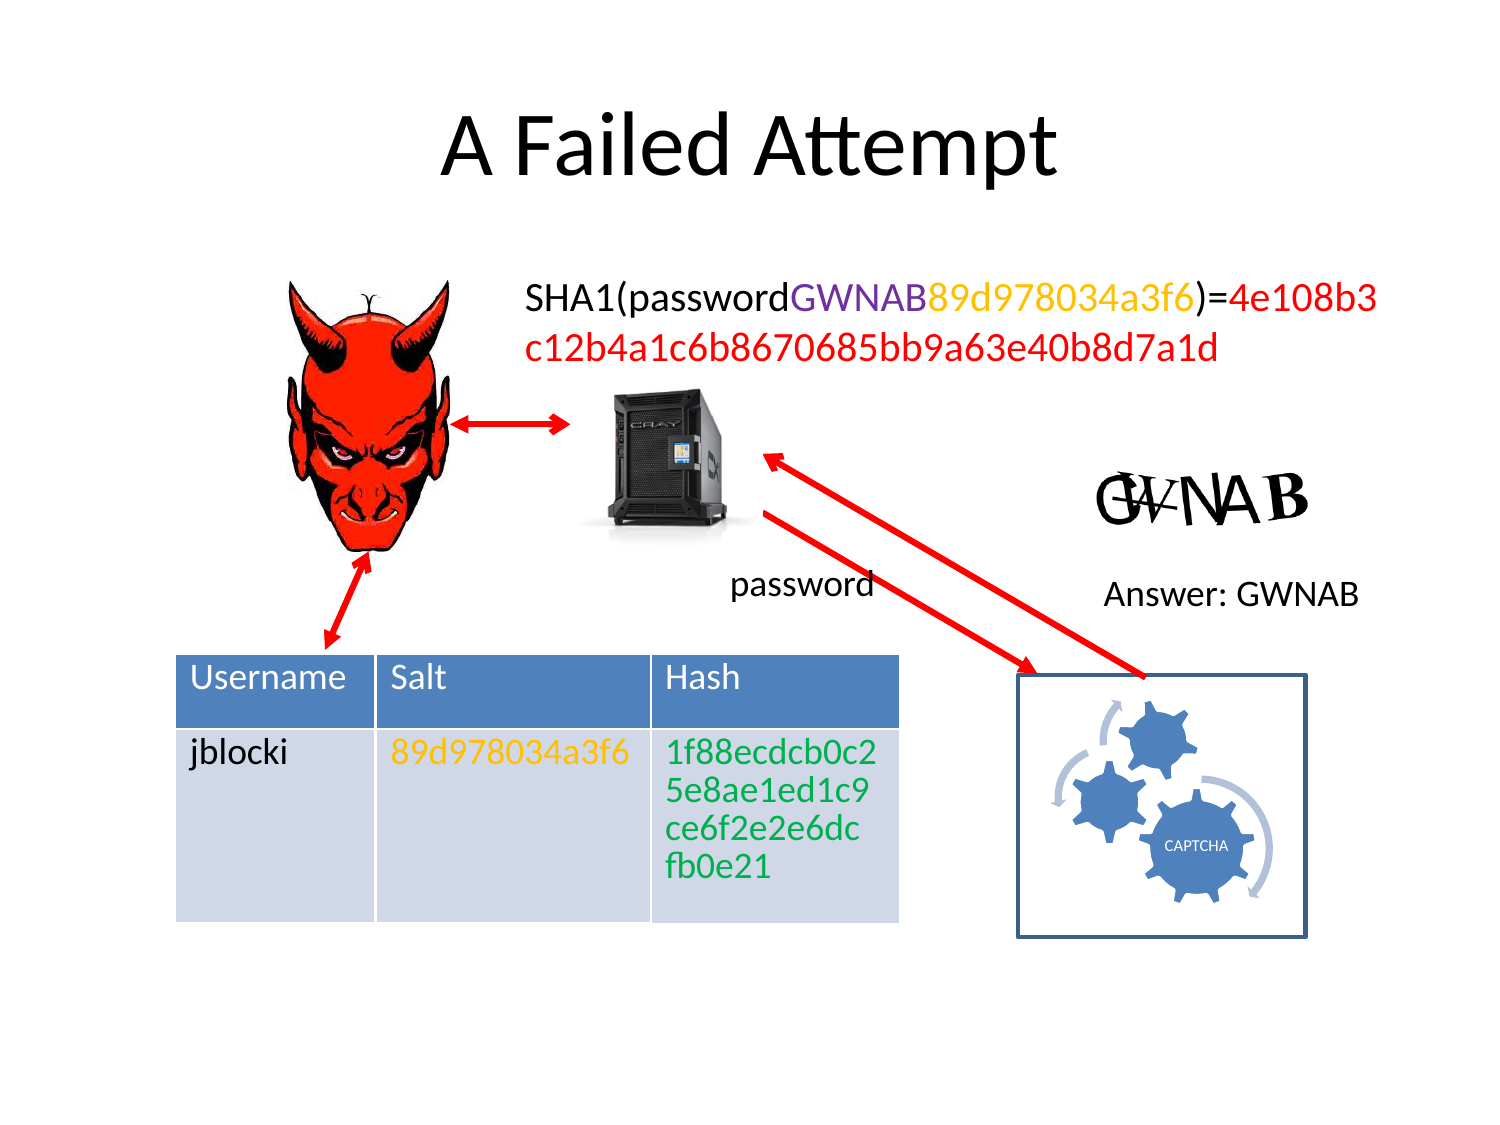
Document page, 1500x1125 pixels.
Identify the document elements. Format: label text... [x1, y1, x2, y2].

picture [286, 280, 450, 552]
title A Failed Attempt [75, 45, 1425, 233]
table_cell 1f88ecdcb0c25e8ae1ed1c9ce6f2e2e6dcfb0e21 [652, 730, 899, 923]
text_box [998, 687, 1296, 909]
table_cell jblocki [176, 730, 374, 922]
table_header Salt [377, 655, 650, 728]
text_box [762, 512, 1038, 674]
table_cell 89d978034a3f6 [377, 730, 650, 922]
picture [1093, 453, 1319, 536]
text_box password [715, 561, 756, 612]
text_box Answer: GWNAB [1151, 561, 1375, 622]
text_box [766, 453, 1146, 678]
table_header Username [176, 655, 374, 728]
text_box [324, 551, 369, 651]
text_box SHA1(passwordGWNAB89d978034a3f6)=4e108b3c12b4a1c6b8670685bb9a63e40b8d7a1d [510, 262, 1402, 378]
picture [570, 388, 763, 552]
table_header Hash [652, 655, 899, 728]
text_box [1016, 673, 1308, 939]
